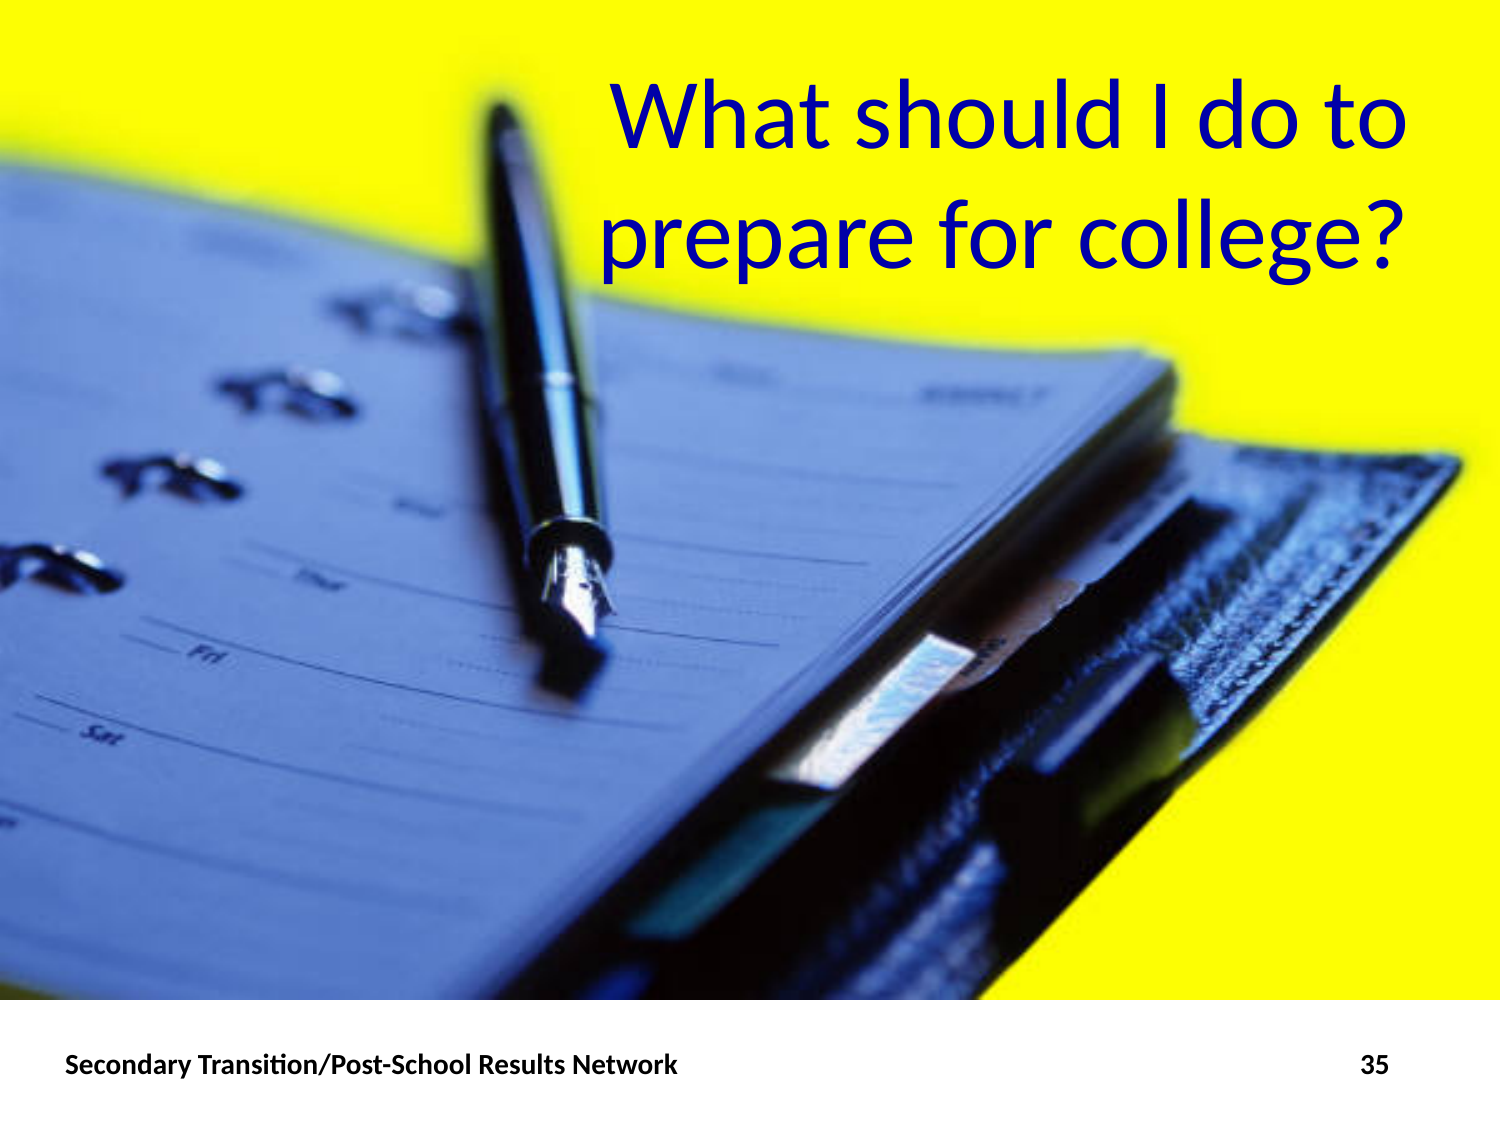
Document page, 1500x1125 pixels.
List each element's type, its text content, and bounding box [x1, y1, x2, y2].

slide_number 35 [1312, 1024, 1438, 1101]
picture [0, 0, 1500, 1001]
footer Secondary Transition/Post-School Results Network [49, 1024, 738, 1101]
